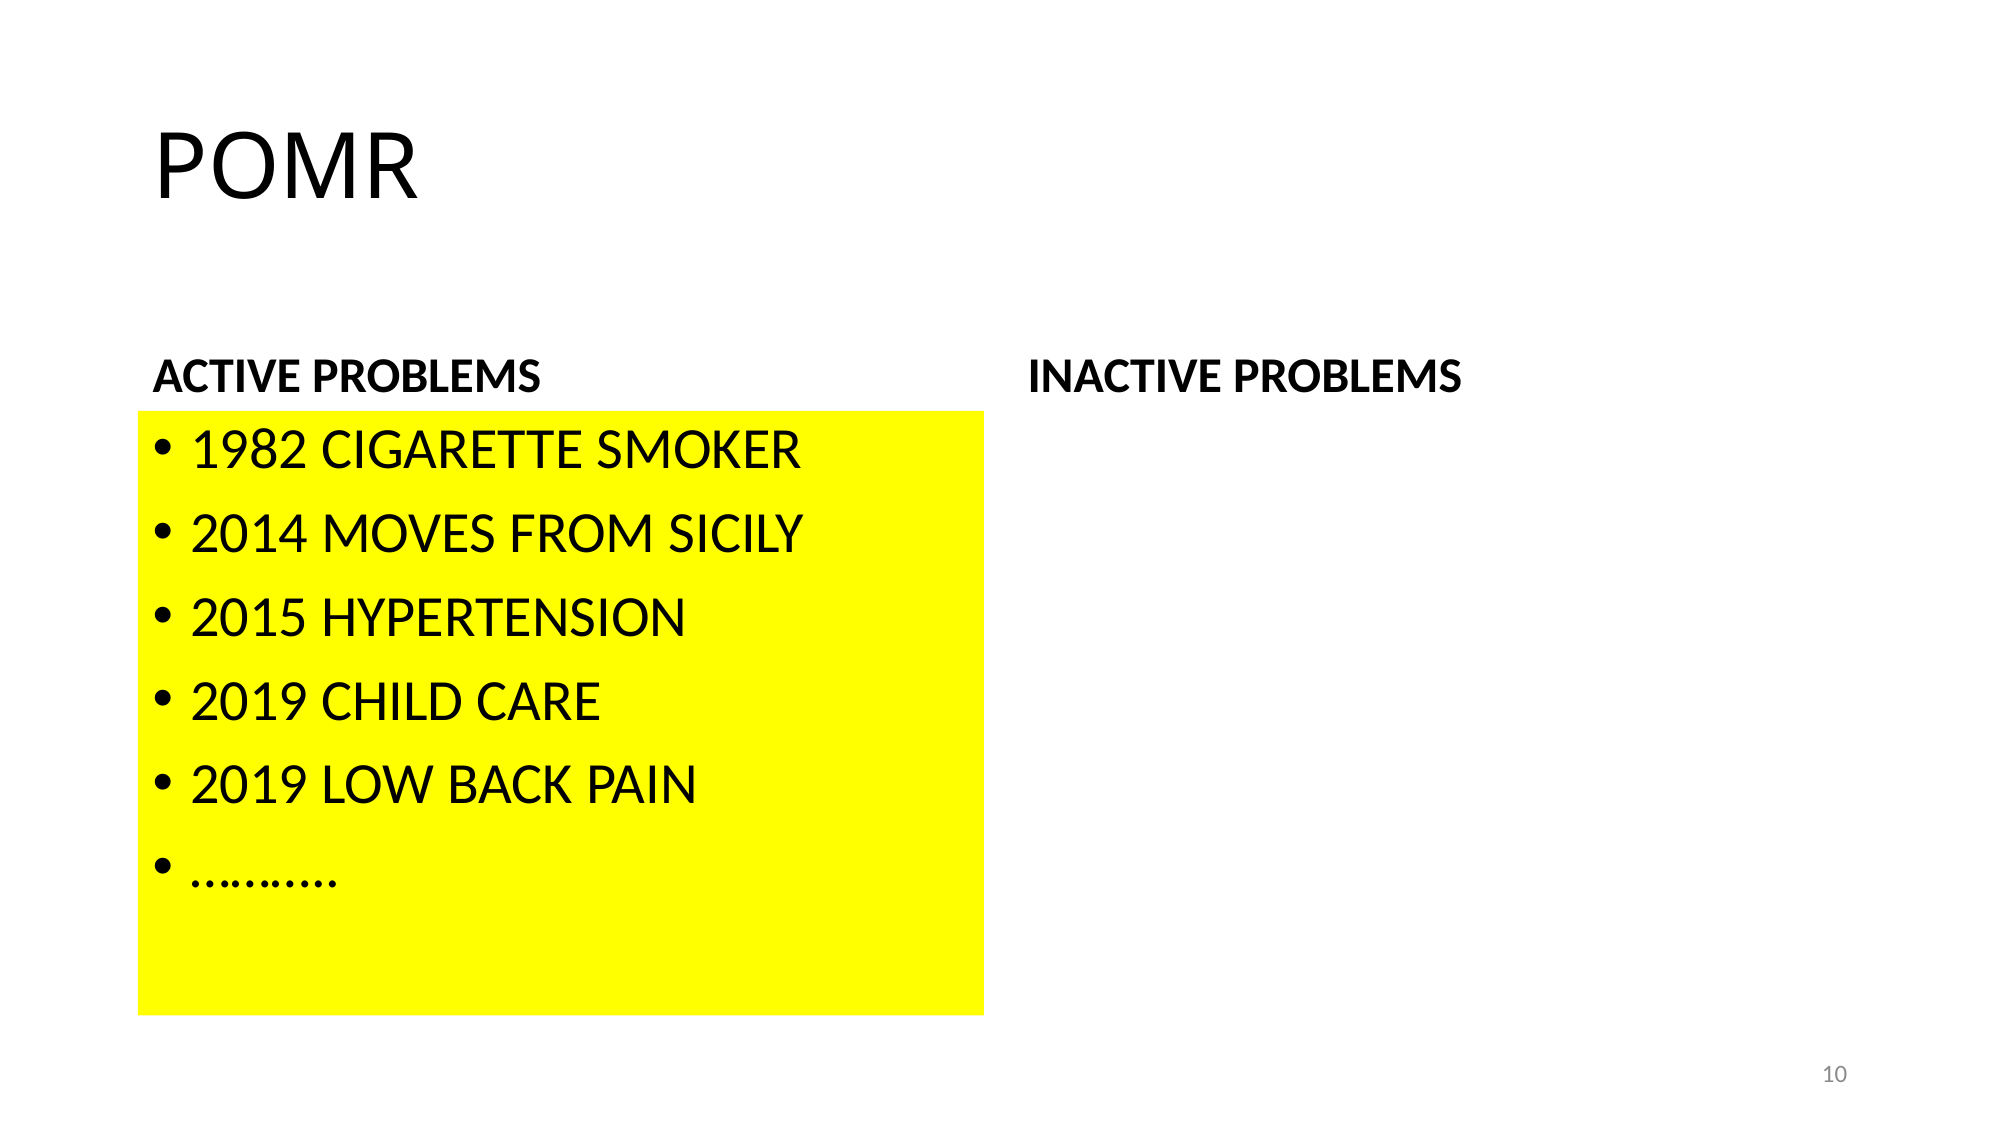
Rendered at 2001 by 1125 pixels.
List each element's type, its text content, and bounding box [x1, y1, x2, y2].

list 1982 CIGARETTE SMOKER 2014 MOVES FROM SICILY 2015 HYPERTENSION 2019 CHILD CARE 2019 LOW BACK PAIN ……….. [137, 410, 984, 1016]
slide_number 10 [1412, 1042, 1863, 1103]
list ACTIVE PROBLEMS [137, 275, 984, 410]
title POMR [137, 59, 1863, 278]
list INACTIVE PROBLEMS [1012, 275, 1863, 411]
